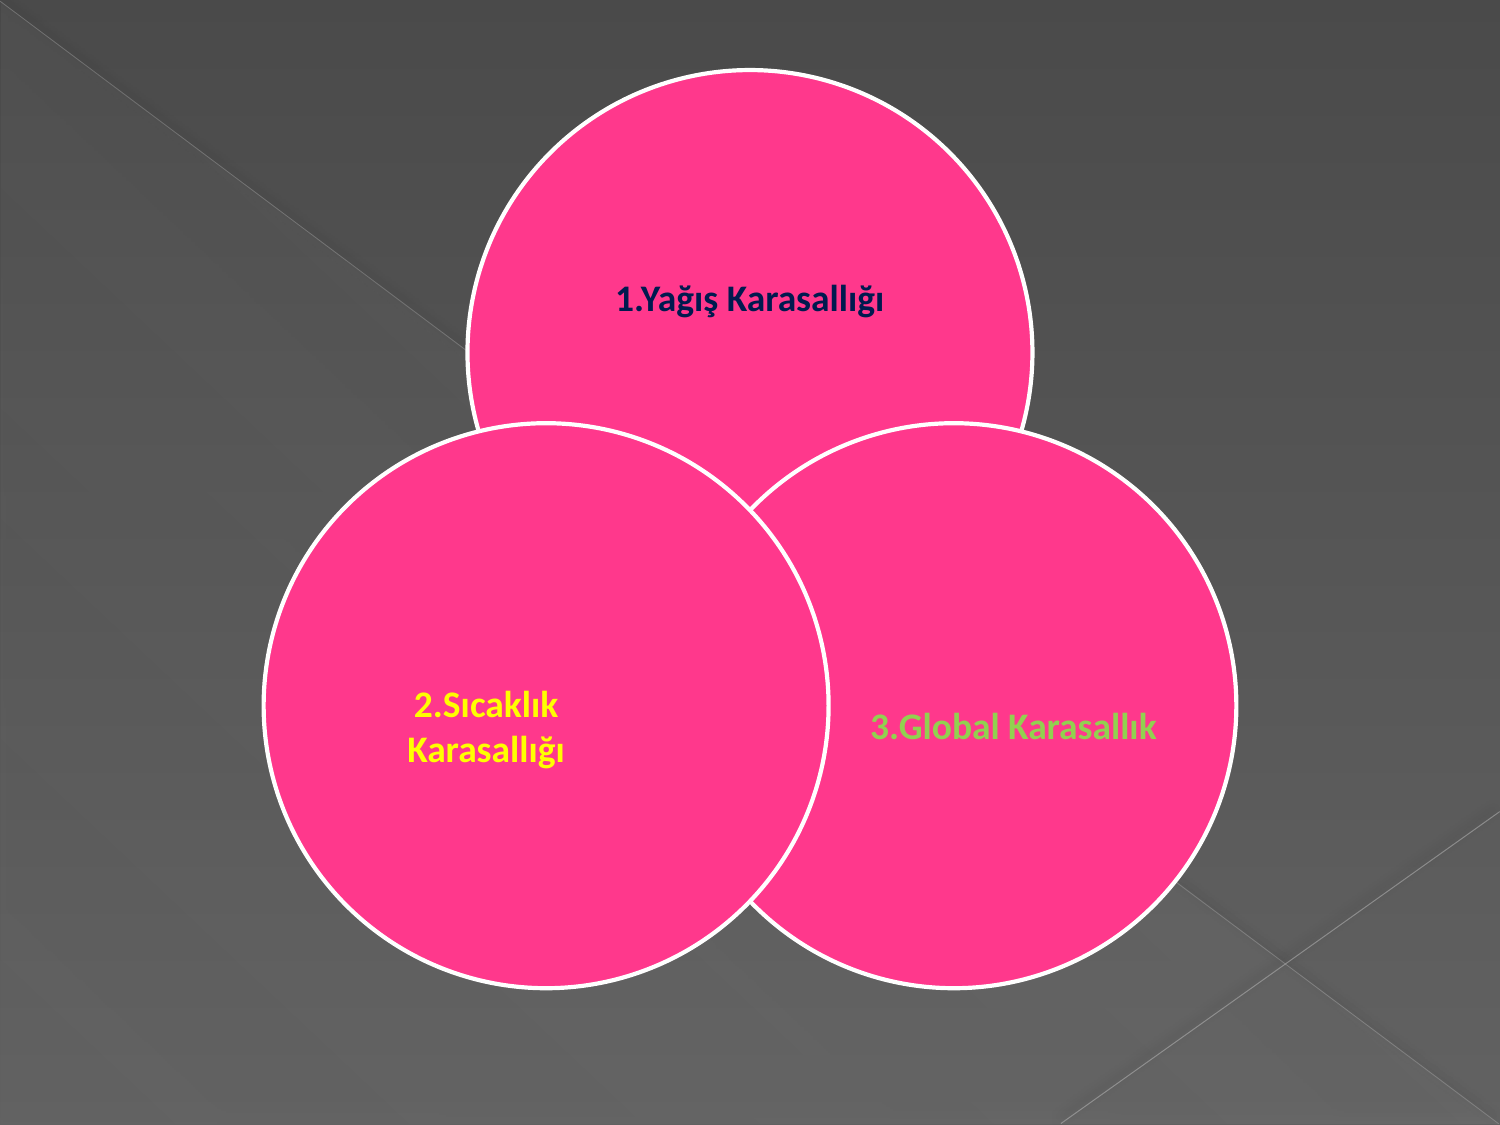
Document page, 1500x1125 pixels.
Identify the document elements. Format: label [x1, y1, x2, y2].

list [74, 116, 1426, 1060]
